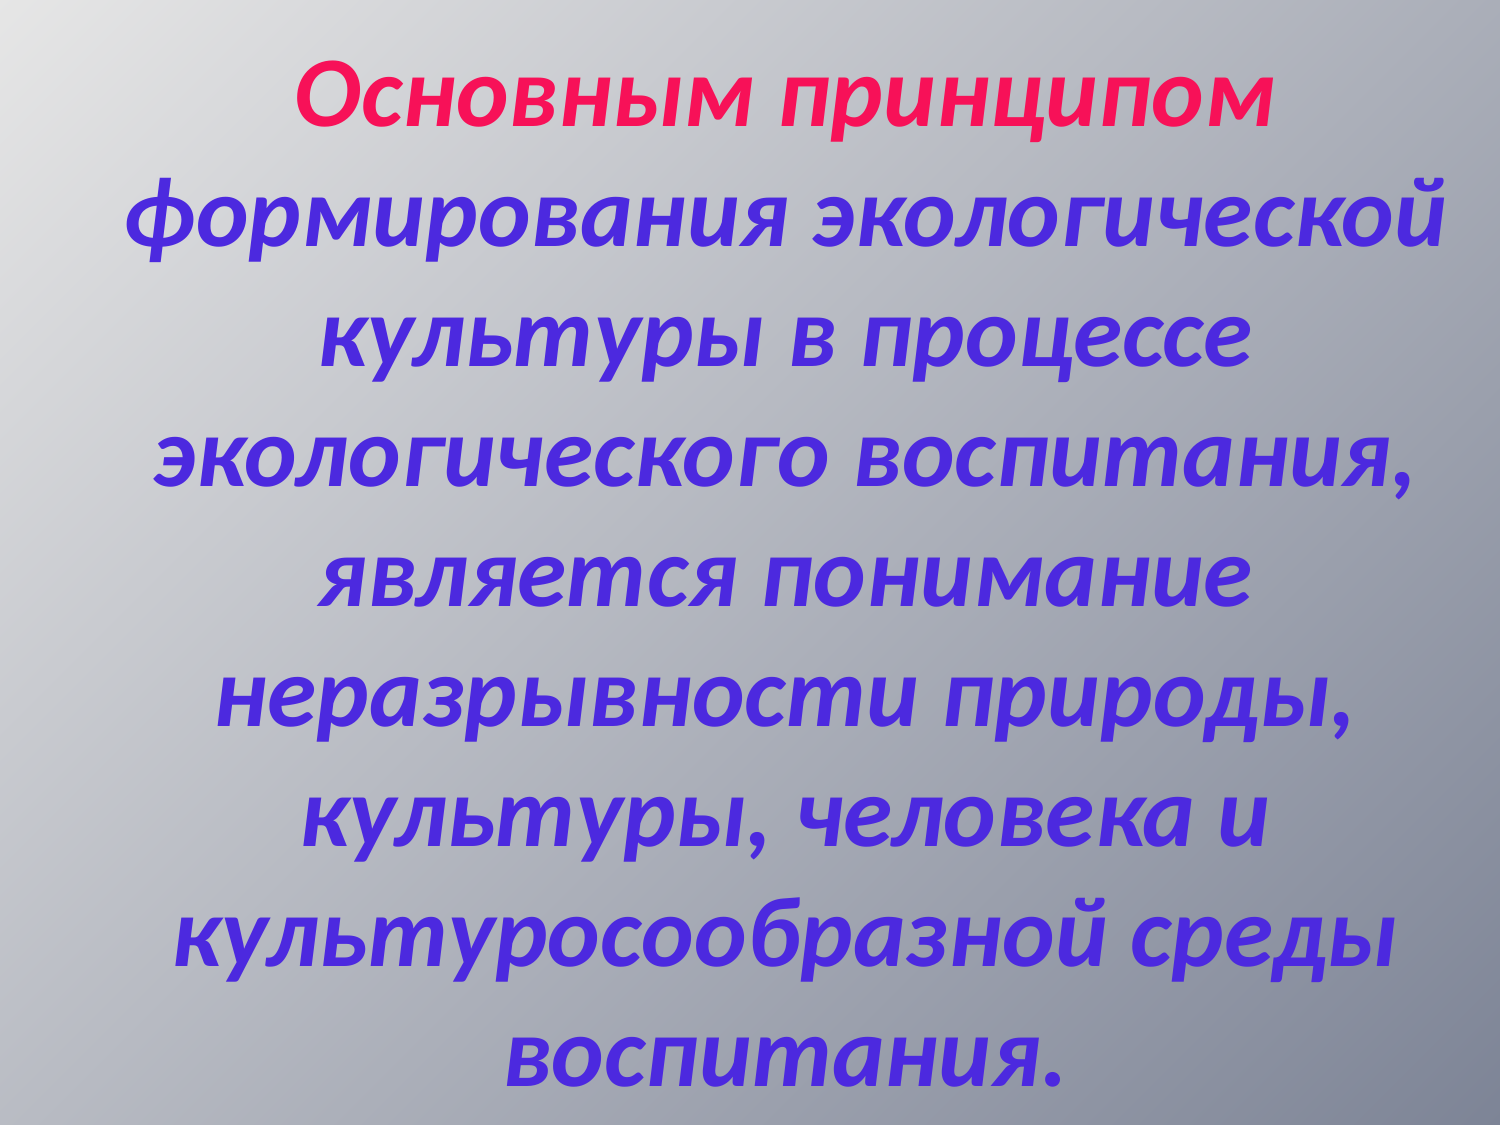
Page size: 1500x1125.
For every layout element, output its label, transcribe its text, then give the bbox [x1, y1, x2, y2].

text_box Основным принципом формирования экологической культуры в процессе экологического воспитания, является понимание неразрывности природы, культуры, человека и культуросообразной среды воспитания. [53, 19, 1500, 1114]
